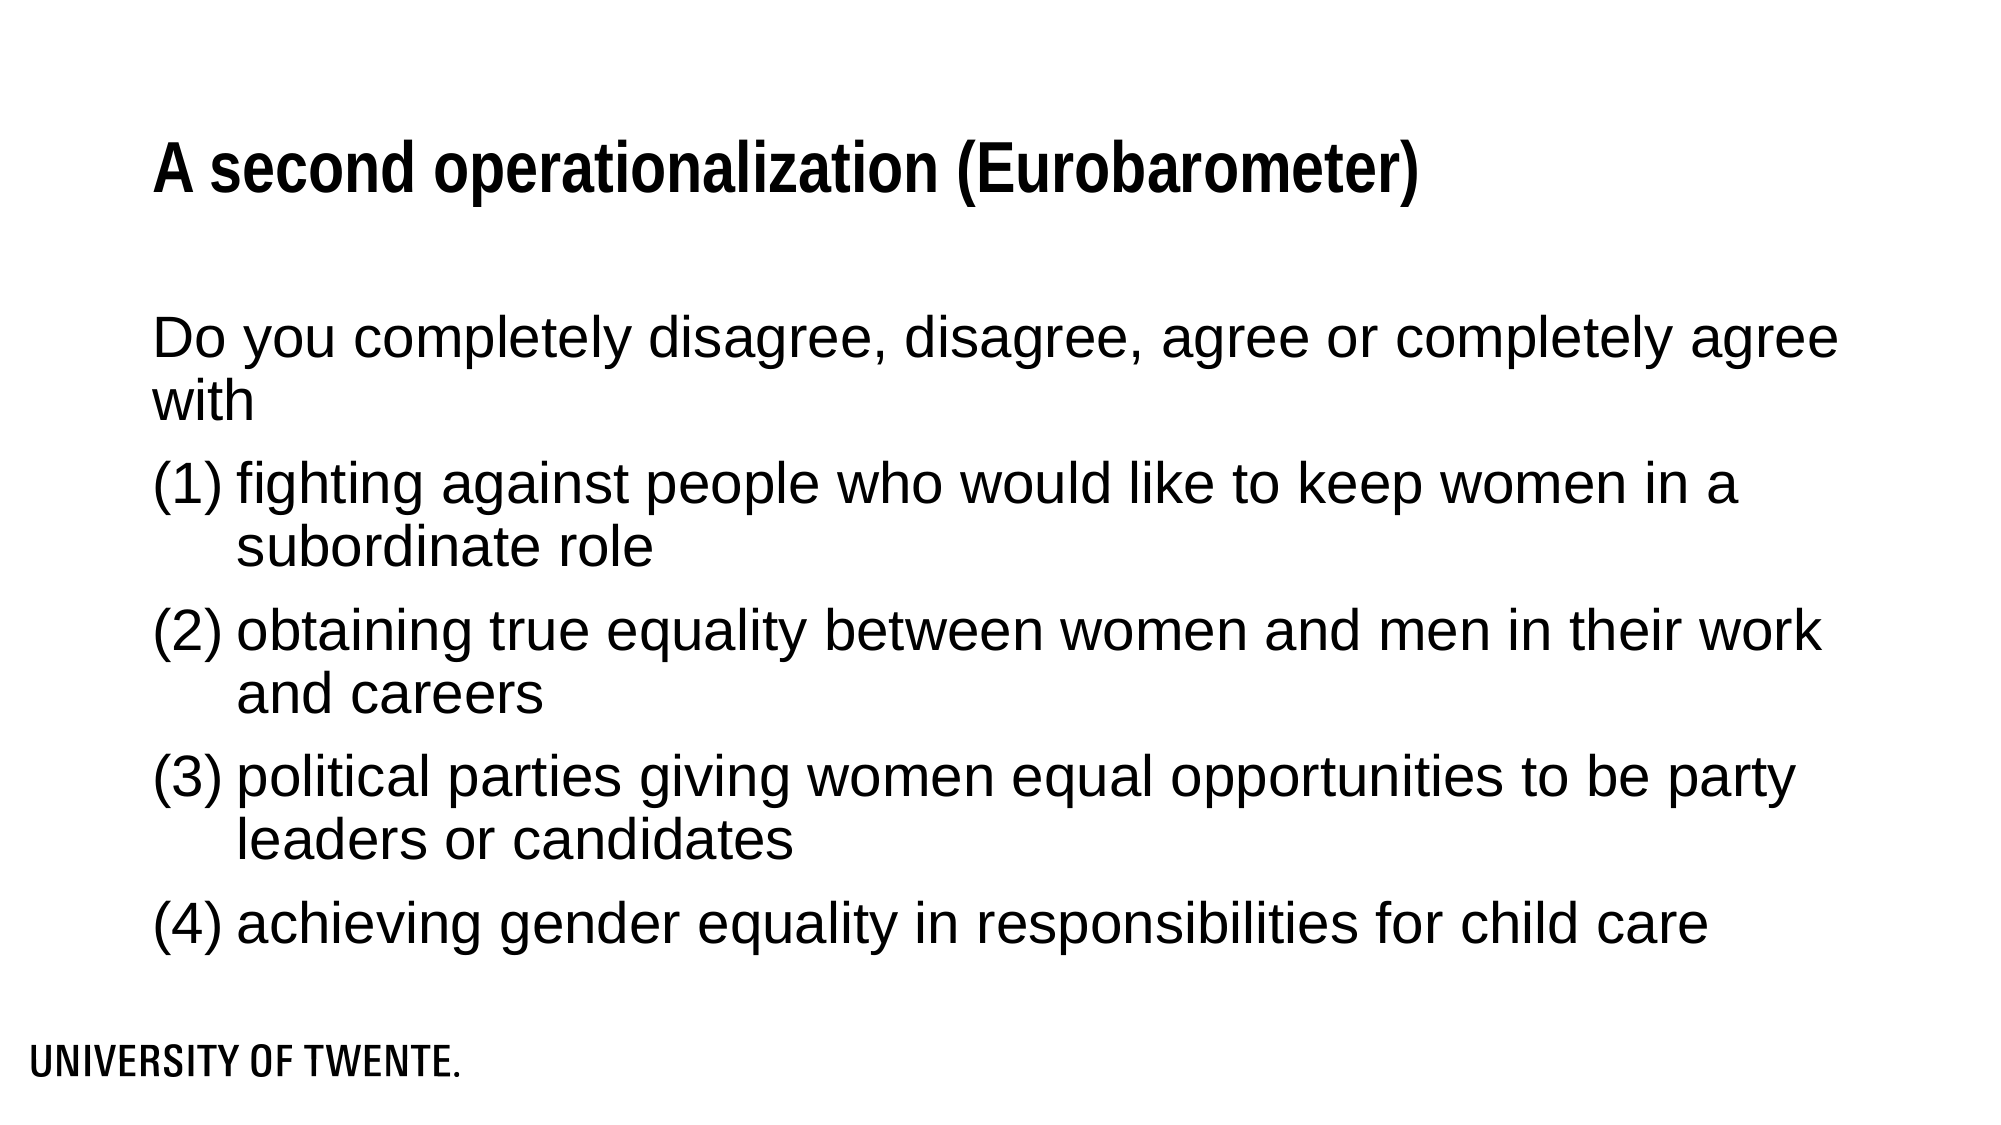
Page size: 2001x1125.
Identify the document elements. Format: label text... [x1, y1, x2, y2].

picture [0, 1013, 488, 1108]
list Do you completely disagree, disagree, agree or completely agree with fighting against people who would like to keep women in a subordinate role obtaining true equality between women and men in their work and careers political parties giving women equal opportunities to be party leaders or candidates achieving gender equality in responsibilities for child care [137, 299, 1863, 1014]
title A second operationalization (Eurobarometer) [137, 59, 1863, 278]
